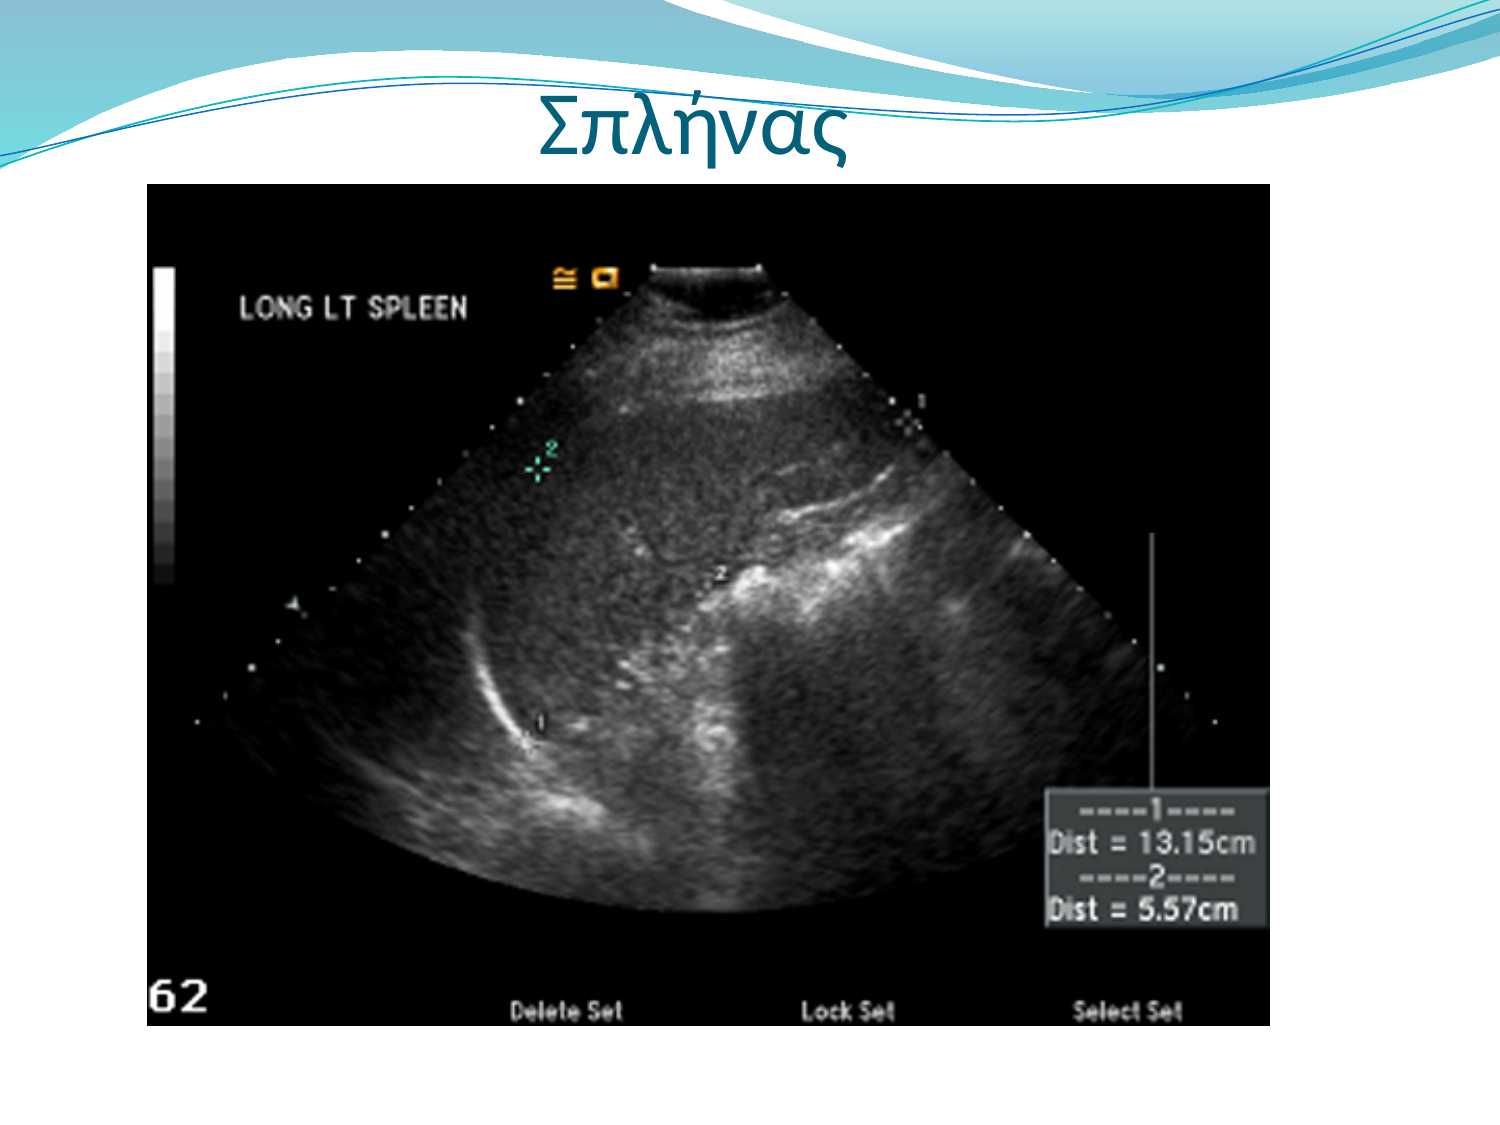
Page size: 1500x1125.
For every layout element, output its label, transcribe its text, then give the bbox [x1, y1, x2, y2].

picture [147, 184, 1270, 1027]
title Σπλήνας [75, 55, 1313, 173]
